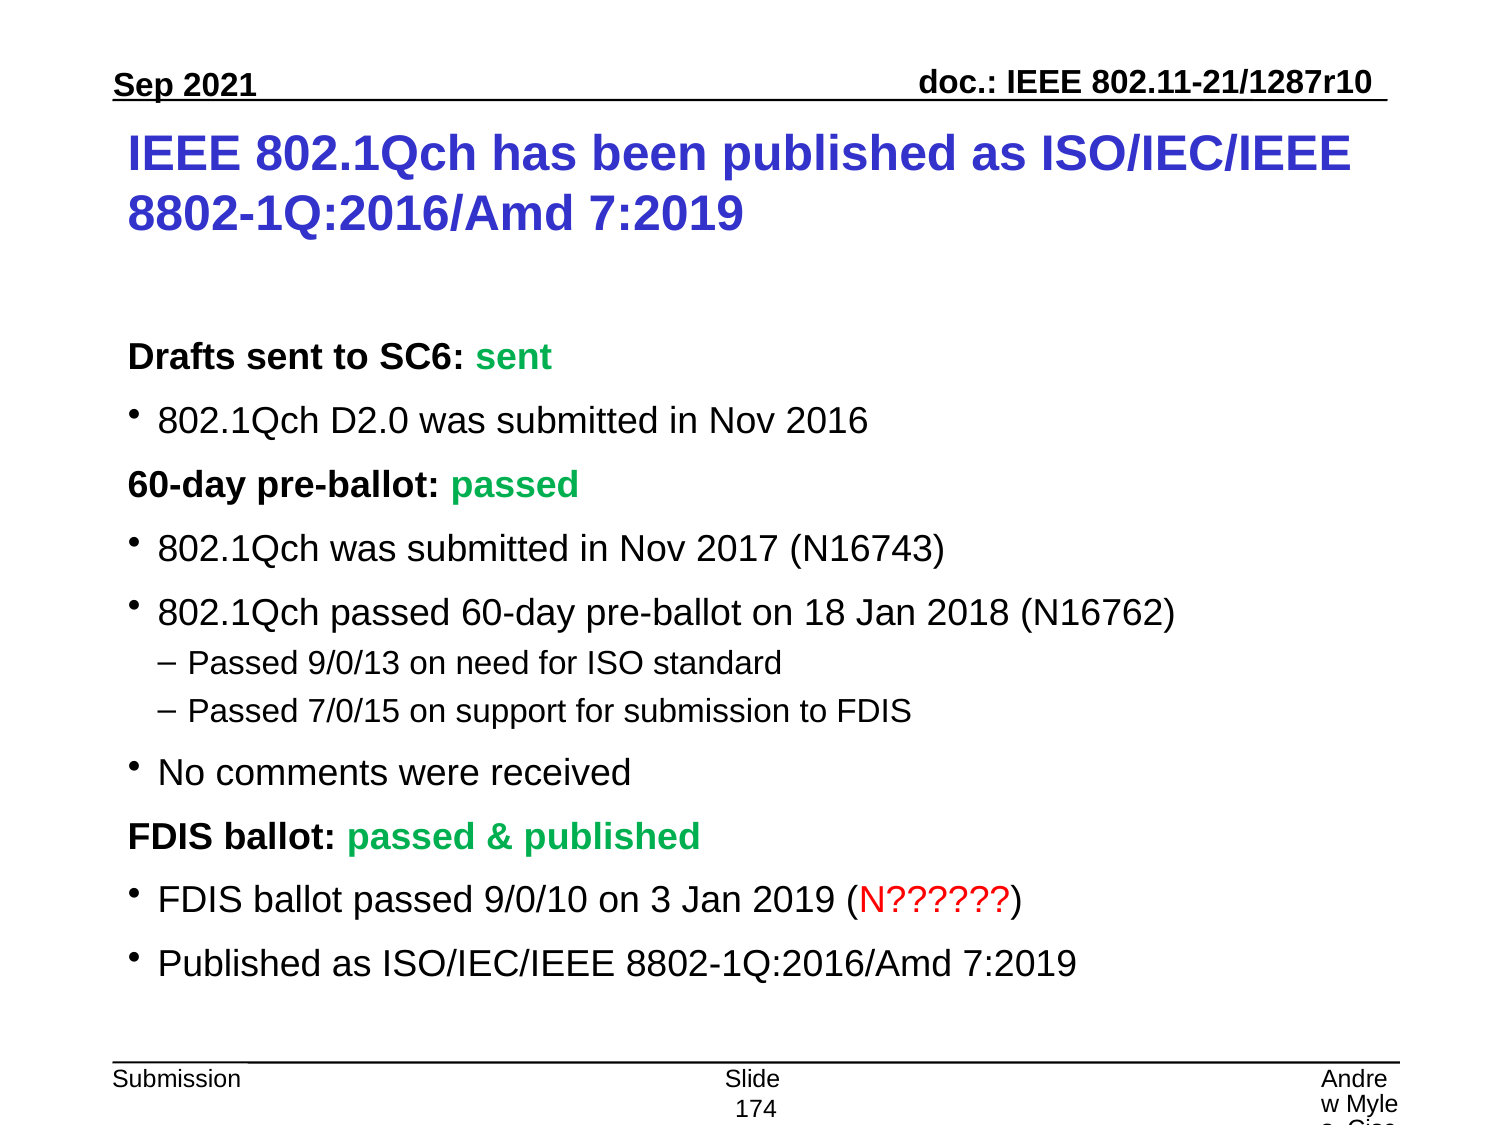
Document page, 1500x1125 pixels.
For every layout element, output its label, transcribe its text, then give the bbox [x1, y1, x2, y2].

slide_number Slide 174 [709, 1061, 803, 1093]
title IEEE 802.1Qch has been published as ISO/IEC/IEEE 8802-1Q:2016/Amd 7:2019 [112, 112, 1388, 288]
list Drafts sent to SC6: sent 802.1Qch D2.0 was submitted in Nov 2016 60-day pre-ballot: passed 802.1Qch was submitted in Nov 2017 (N16743) 802.1Qch passed 60-day pre-ballot on 18 Jan 2018 (N16762) Passed 9/0/13 on need for ISO standard Passed 7/0/15 on support for submission to FDIS No comments were received FDIS ballot: passed & published FDIS ballot passed 9/0/10 on 3 Jan 2019 (N??????) Published as ISO/IEC/IEEE 8802-1Q:2016/Amd 7:2019 [112, 324, 1388, 1000]
footer Andrew Myles, Cisco [1320, 1061, 1402, 1093]
